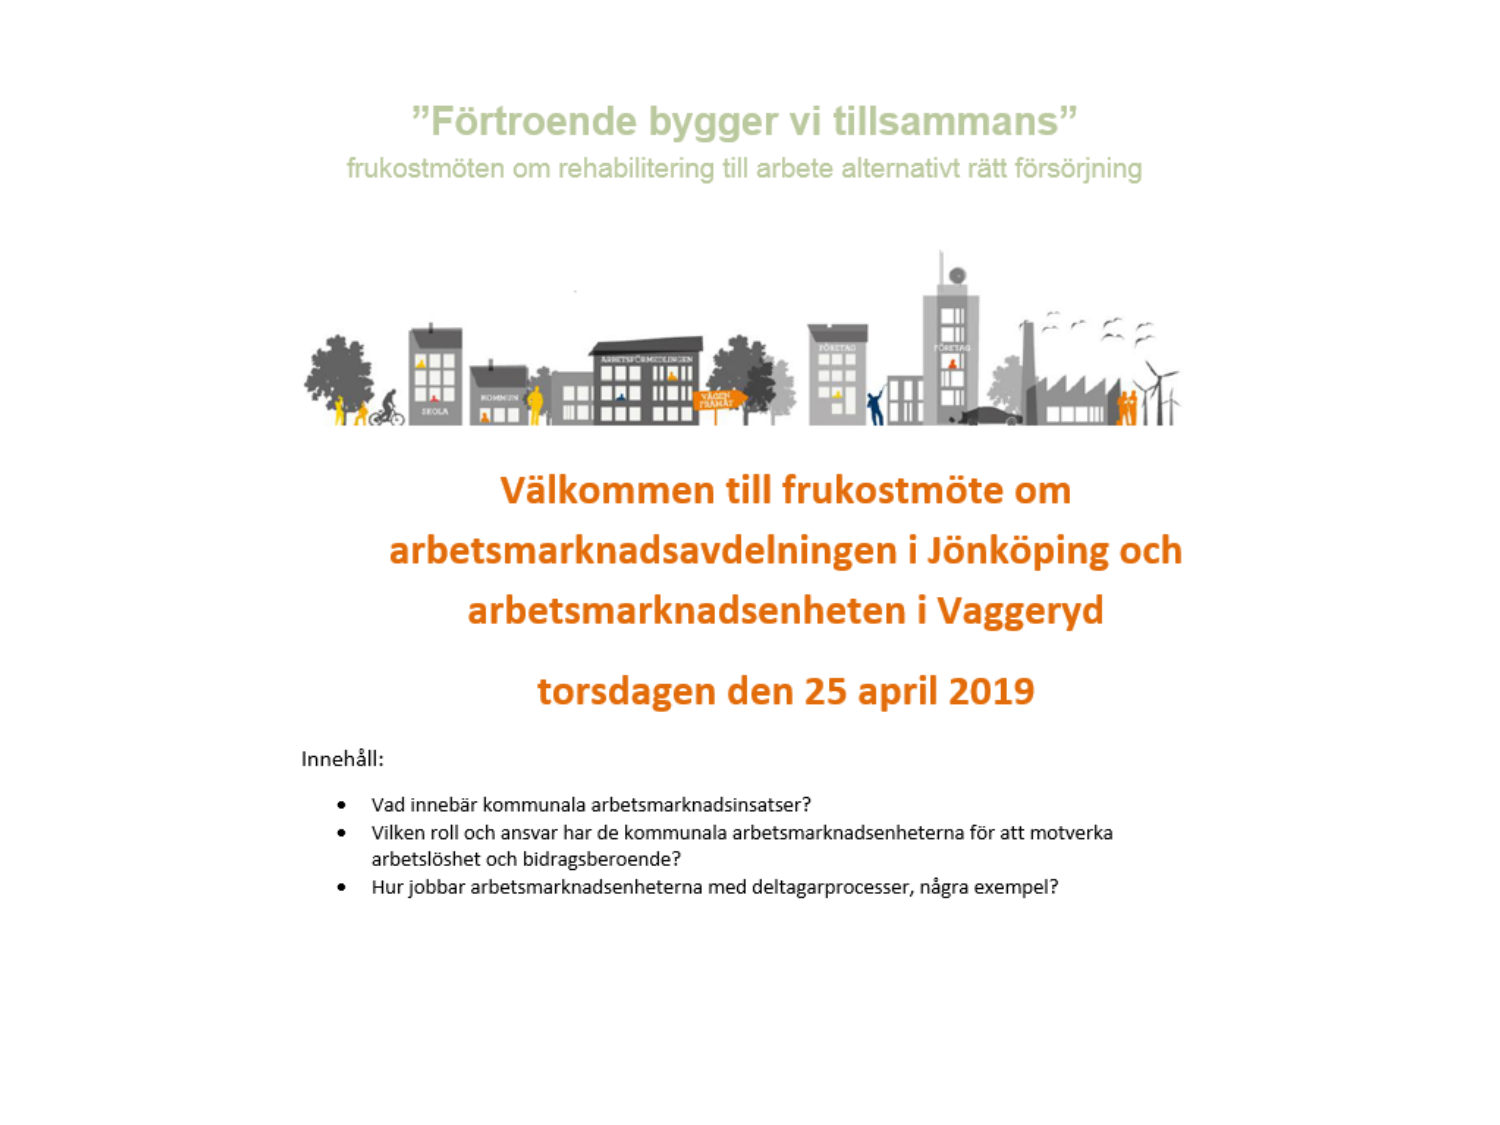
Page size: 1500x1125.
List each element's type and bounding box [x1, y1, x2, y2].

list [206, 78, 1290, 935]
